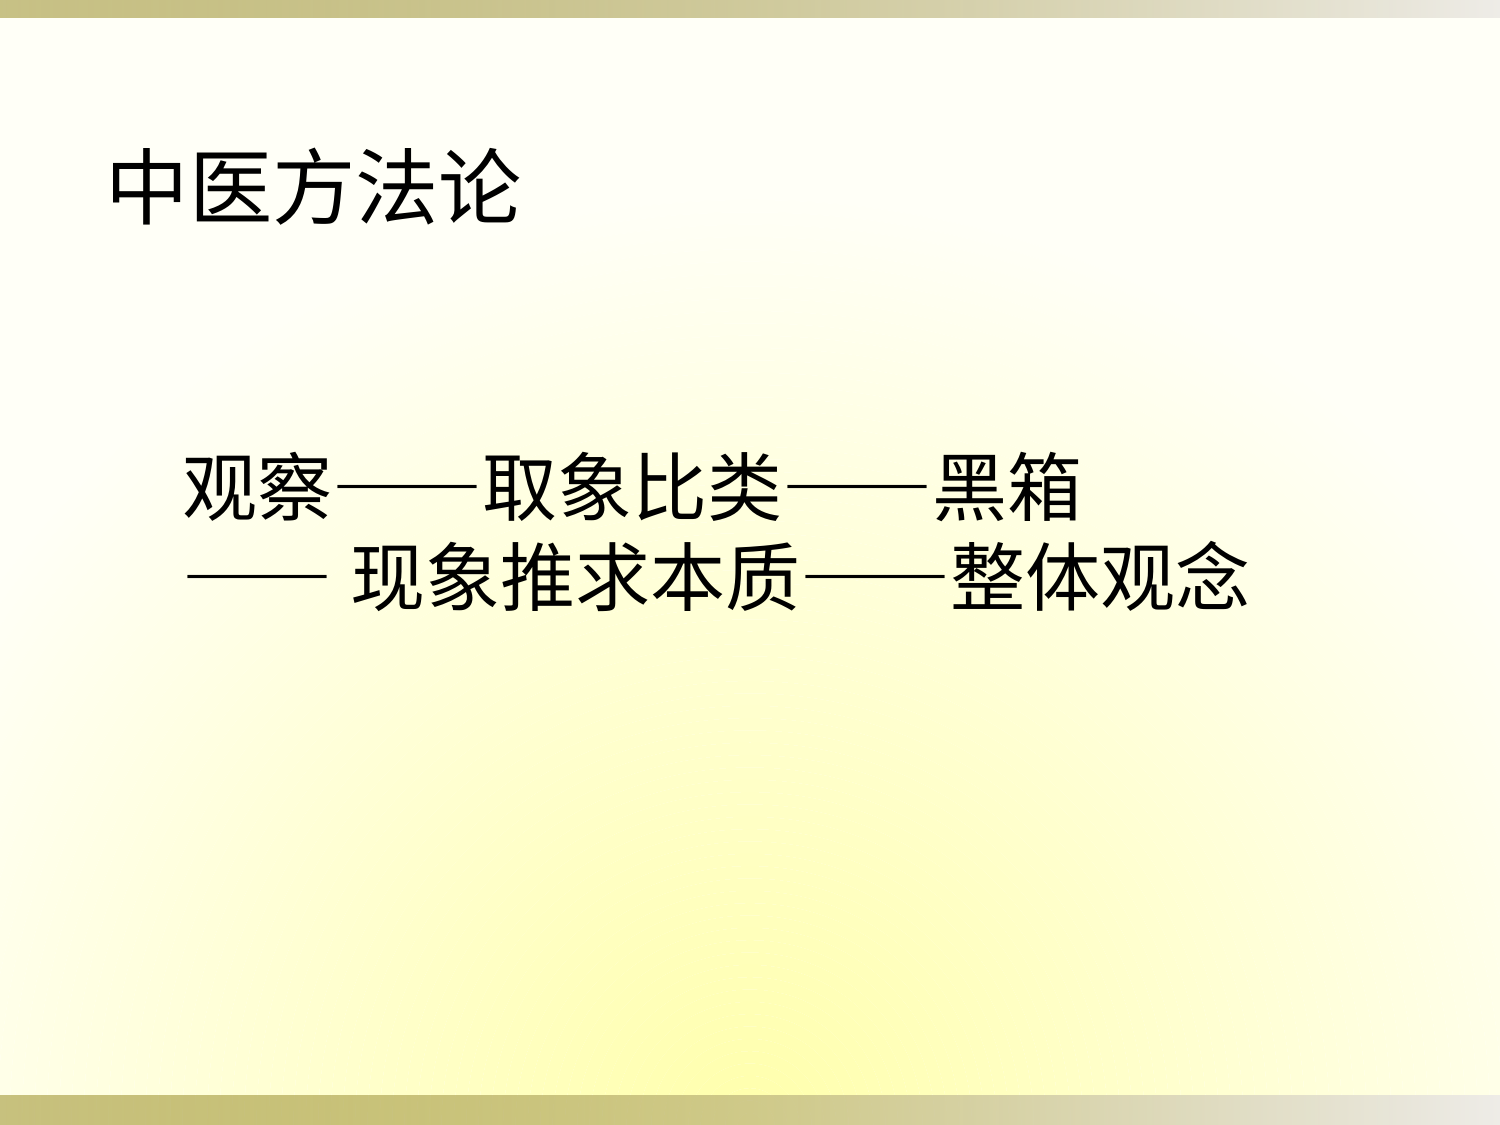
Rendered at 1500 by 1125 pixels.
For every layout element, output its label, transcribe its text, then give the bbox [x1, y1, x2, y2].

text_box 中医方法论 [91, 127, 537, 243]
text_box 观察——取象比类——黑箱 ——现象推求本质——整体观念 [167, 432, 1266, 628]
